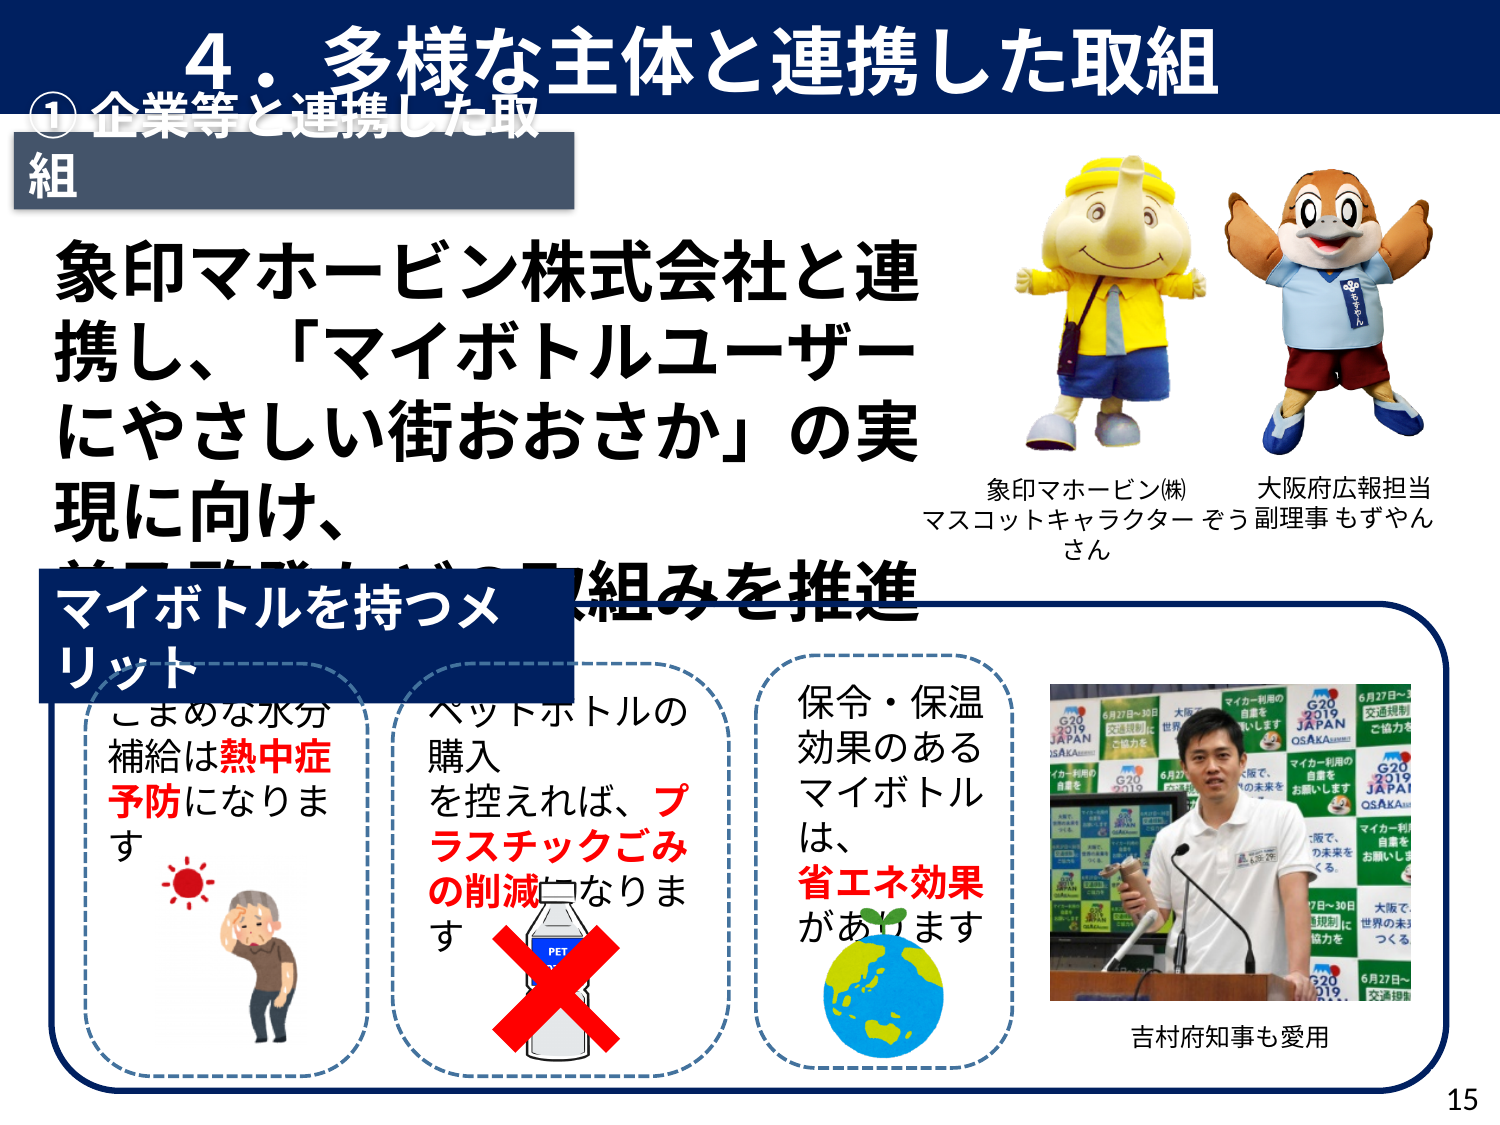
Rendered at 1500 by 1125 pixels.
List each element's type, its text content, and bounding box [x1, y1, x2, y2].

text_box ４．多様な主体と連携した取組 [155, 17, 1345, 119]
text_box [754, 654, 1014, 1070]
picture [494, 879, 621, 1064]
picture [1222, 164, 1437, 461]
text_box 象印マホービン株式会社と連携し、「マイボトルユーザーにやさしい街おおさか」の実現に向け、 普及啓発などの取組みを推進 [38, 222, 985, 602]
text_box マイボトルを持つメリット [38, 568, 575, 704]
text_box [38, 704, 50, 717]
picture [809, 901, 959, 1064]
text_box ①企業等と連携した取組 [13, 132, 575, 210]
text_box [50, 602, 1448, 1092]
text_box [84, 662, 369, 1078]
picture [1050, 684, 1411, 1002]
text_box 15 [1430, 1069, 1500, 1125]
picture [155, 849, 307, 1048]
text_box 大阪府広報担当 副理事 もずやん [1203, 464, 1487, 540]
text_box 吉村府知事も愛用 [1088, 1013, 1372, 1059]
picture [1012, 153, 1213, 455]
text_box [0, 0, 1500, 115]
text_box [391, 662, 730, 1078]
text_box 象印マホービン㈱ マスコットキャラクター ぞうさん [894, 467, 1278, 572]
